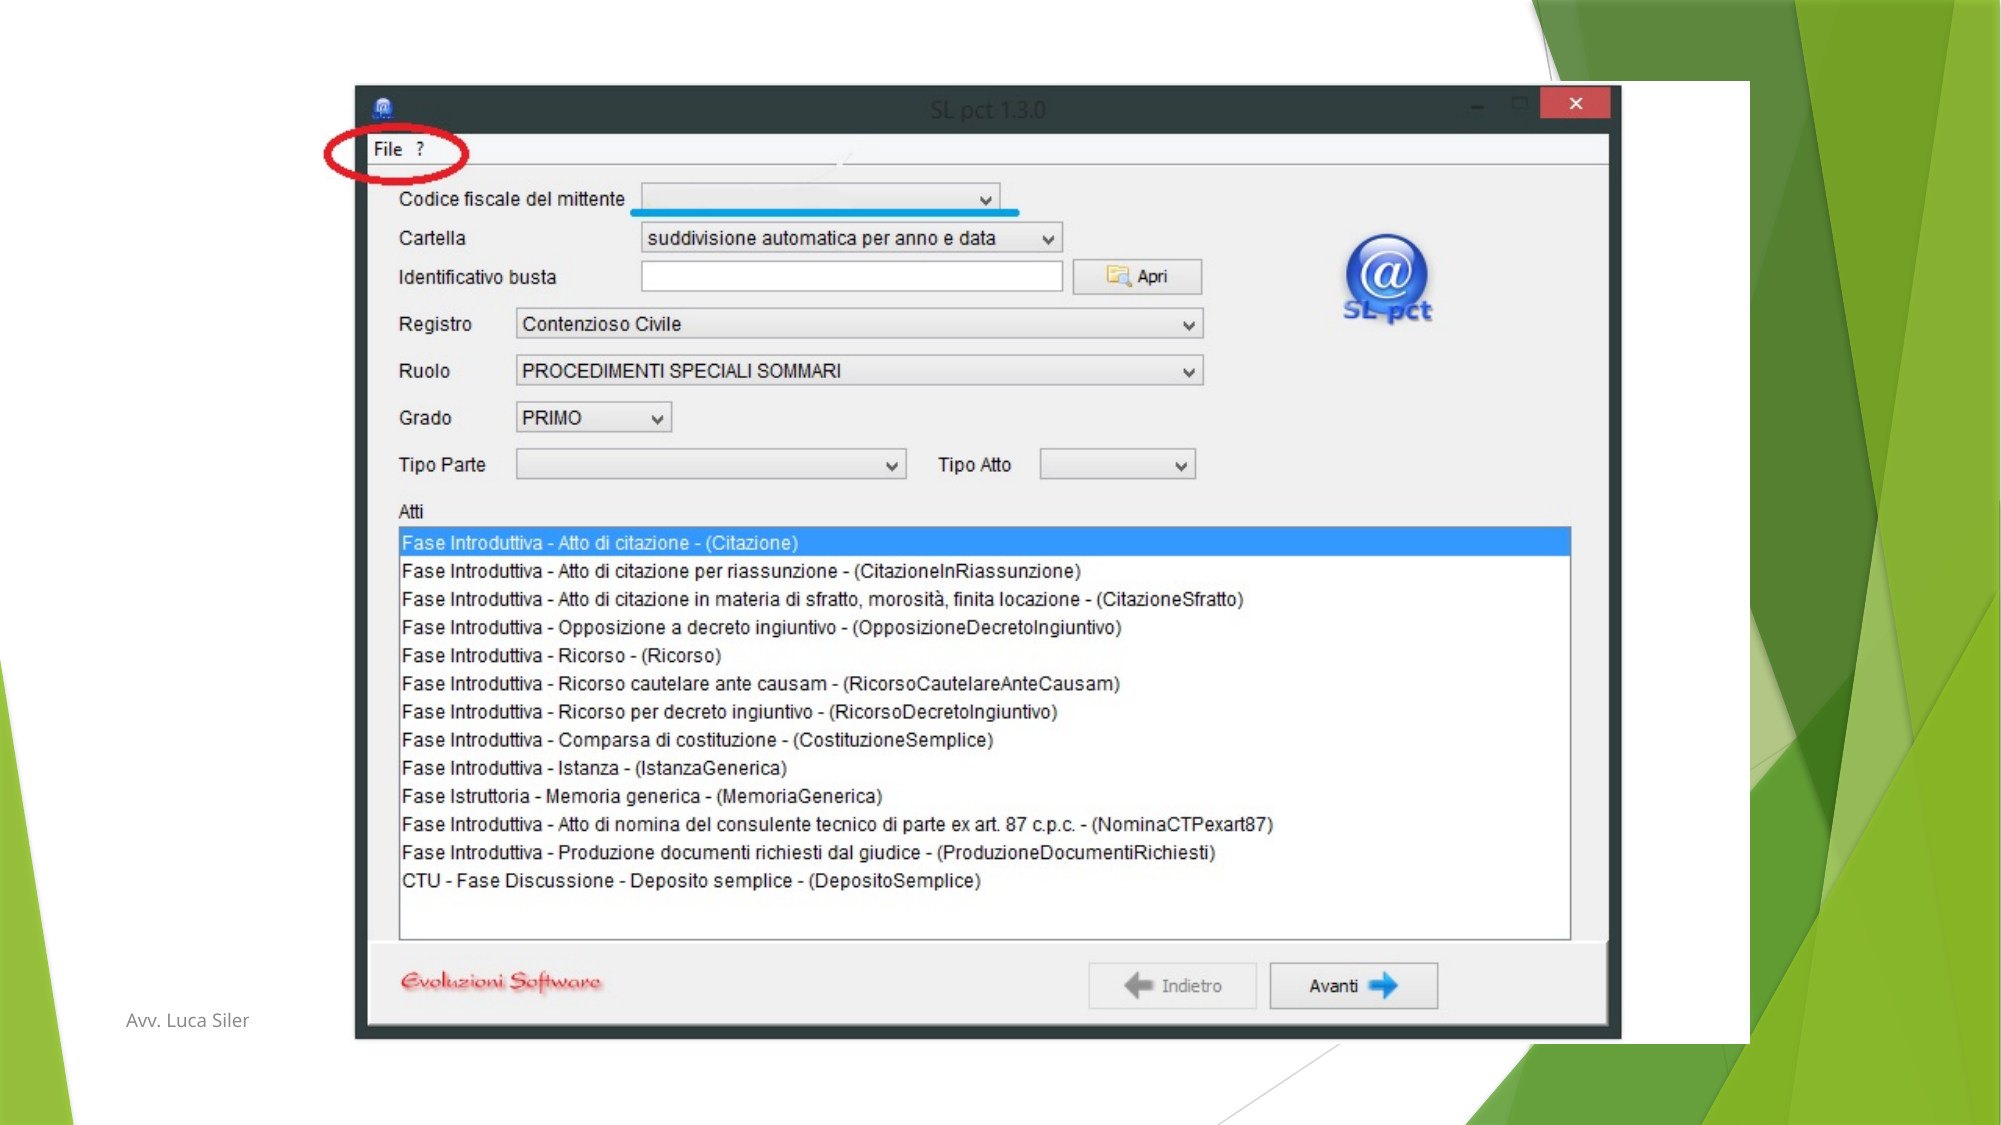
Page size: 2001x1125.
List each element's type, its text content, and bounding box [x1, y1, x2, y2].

footer Avv. Luca Sileni - Cc- By - Sa- Nc 3.0 [111, 991, 247, 1051]
picture [249, 80, 1751, 1045]
